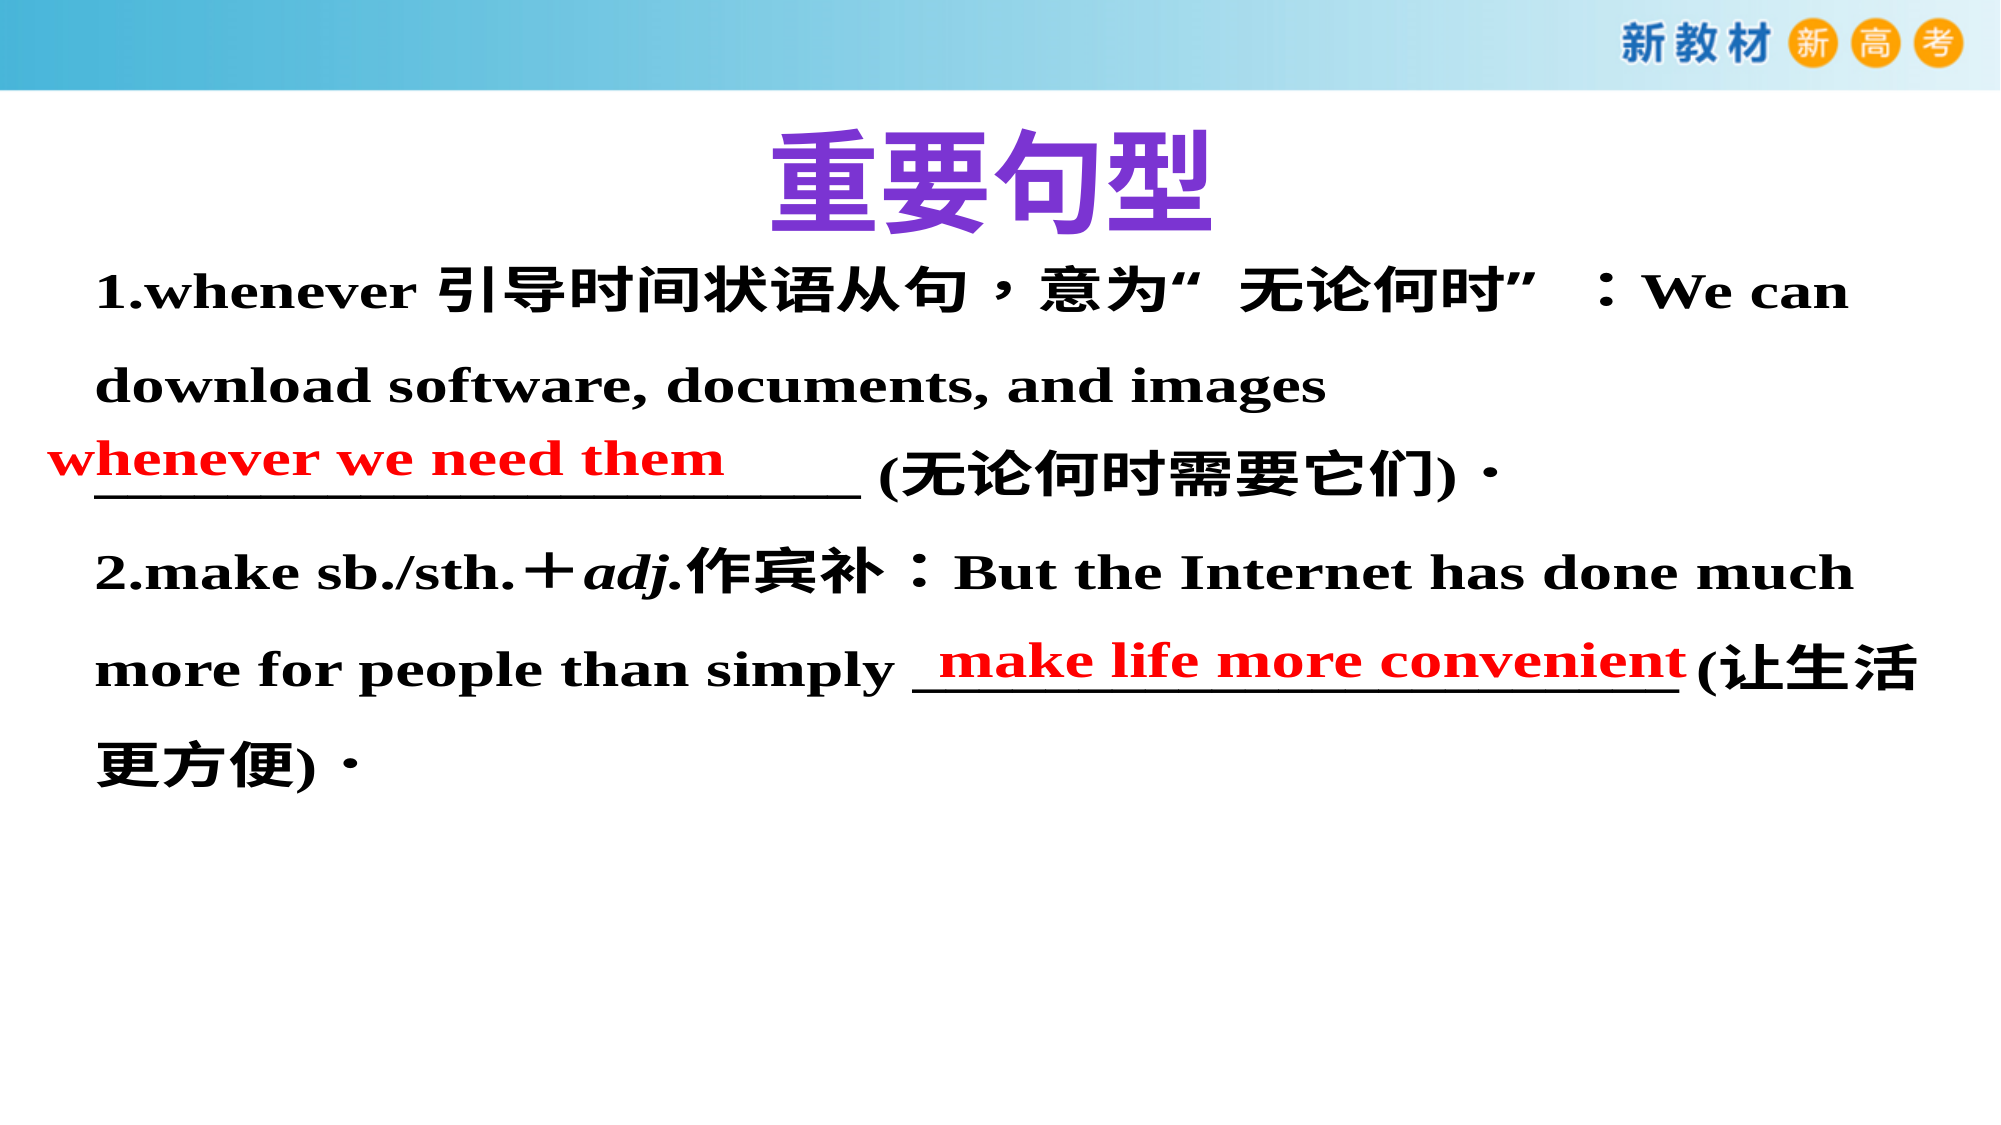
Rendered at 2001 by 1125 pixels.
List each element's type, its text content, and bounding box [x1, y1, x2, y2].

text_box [93, 258, 2000, 929]
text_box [46, 424, 1202, 490]
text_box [938, 625, 2000, 692]
picture [0, 0, 2001, 1125]
text_box 重要句型 [751, 104, 1233, 255]
